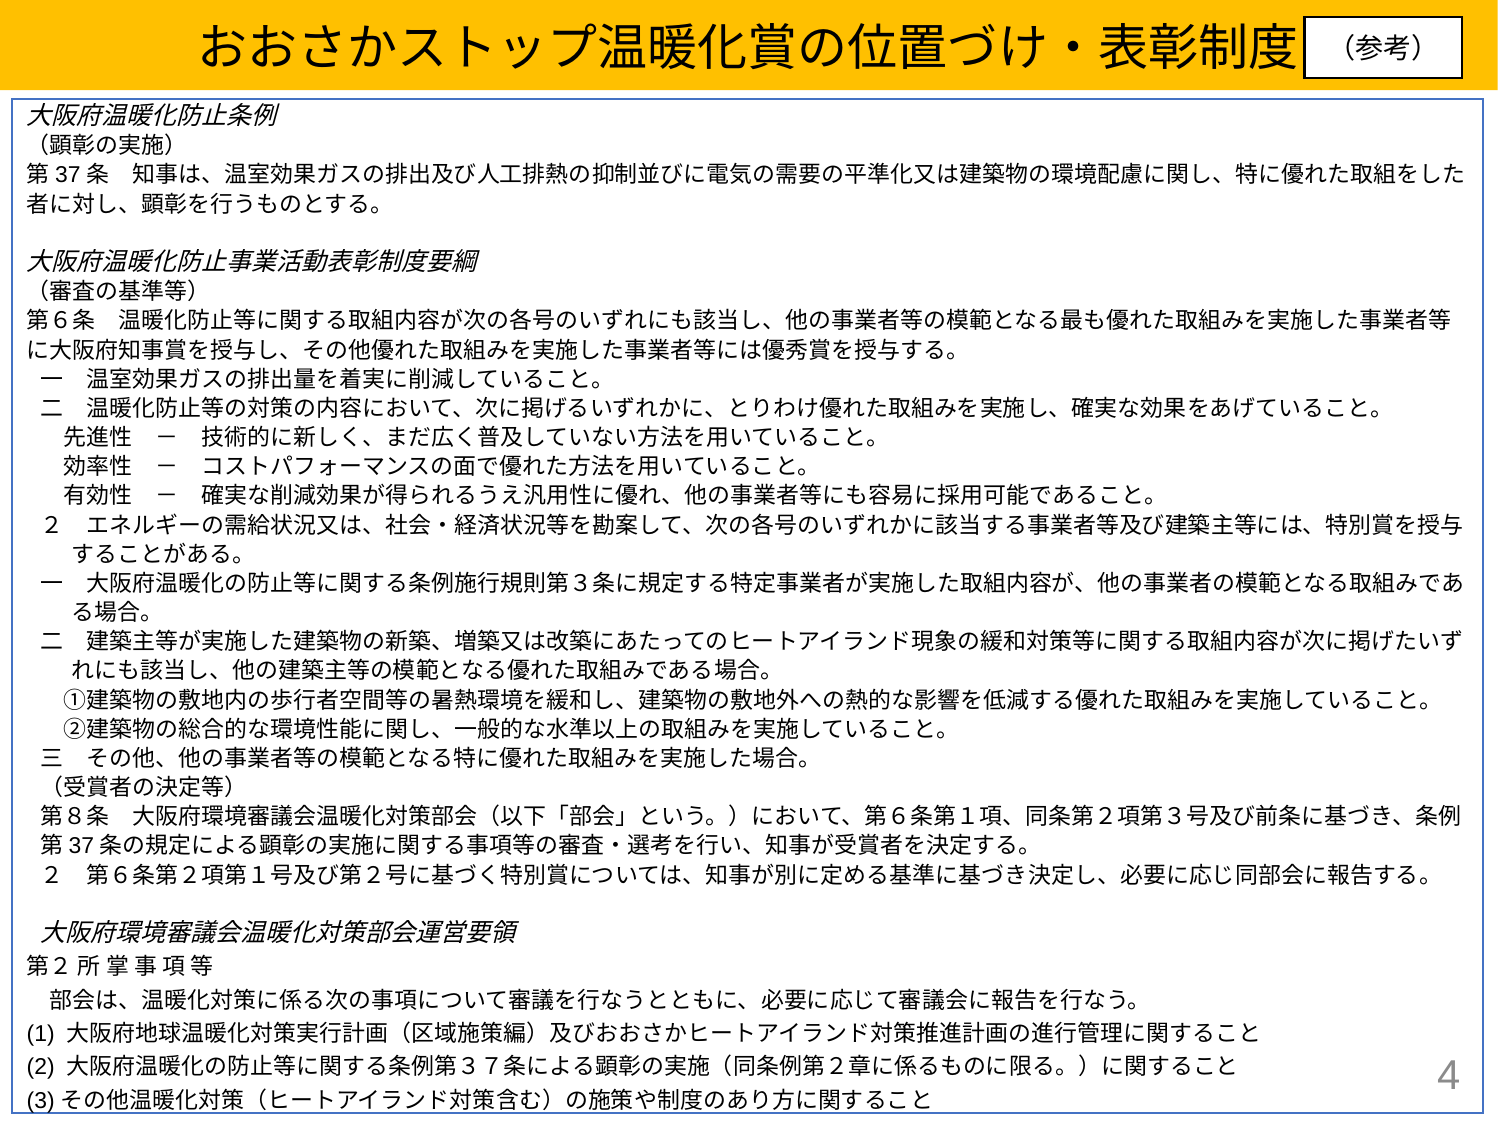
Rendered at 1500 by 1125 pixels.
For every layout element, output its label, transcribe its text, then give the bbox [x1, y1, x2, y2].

text_box （参考） [1303, 16, 1463, 79]
text_box おおさかストップ温暖化賞の位置づけ・表彰制度 [0, 0, 1499, 91]
text_box 大阪府温暖化防止条例 （顕彰の実施） 第37条 知事は、温室効果ガスの排出及び人工排熱の抑制並びに電気の需要の平準化又は建築物の環境配慮に関し、特に優れた取組をした者に対し、顕彰を行うものとする。 大阪府温暖化防止事業活動表彰制度要綱 （審査の基準等） 第６条 温暖化防止等に関する取組内容が次の各号のいずれにも該当し、他の事業者等の模範となる最も優れた取組みを実施した事業者等に大阪府知事賞を授与し、その他優れた取組みを実施した事業者等には優秀賞を授与する。 一 温室効果ガスの排出量を着実に削減していること。 二 温暖化防止等の対策の内容において、次に掲げるいずれかに、とりわけ優れた取組みを実施し、確実な効果をあげていること。 先進性 － 技術的に新しく、まだ広く普及していない方法を用いていること。 効率性 － コストパフォーマンスの面で優れた方法を用いていること。 有効性 － 確実な削減効果が得られるうえ汎用性に優れ、他の事業者等にも容易に採用可能であること。 ２ エネルギーの需給状況又は、社会・経済状況等を勘案して、次の各号のいずれかに該当する事業者等及び建築主等には、特別賞を授与することがある。 一 大阪府温暖化の防止等に関する条例施行規則第３条に規定する特定事業者が実施した取組内容が、他の事業者の模範となる取組みである場合。 二 建築主等が実施した建築物の新築、増築又は改築にあたってのヒートアイランド現象の緩和対策等に関する取組内容が次に掲げたいずれにも該当し、他の建築主等の模範となる優れた取組みである場合。 ①建築物の敷地内の歩行者空間等の暑熱環境を緩和し、建築物の敷地外への熱的な影響を低減する優れた取組みを実施していること。 ②建築物の総合的な環境性能に関し、一般的な水準以上の取組みを実施していること。 三 その他、他の事業者等の模範となる特に優れた取組みを実施した場合。 （受賞者の決定等） 第８条 大阪府環境審議会温暖化対策部会（以下「部会」という。）において、第６条第１項、同条第２項第３号及び前条に基づき、条例第37条の規定による顕彰の実施に関する事項等の審査・選考を行い、知事が受賞者を決定する。 ２ 第６条第２項第１号及び第２号に基づく特別賞については、知事が別に定める基準に基づき決定し、必要に応じ同部会に報告する。 大阪府環境審議会温暖化対策部会運営要領 第２ 所 掌 事 項 等 部会は、温暖化対策に係る次の事項について審議を行なうとともに、必要に応じて審議会に報告を行なう。 (1) 大阪府地球温暖化対策実行計画（区域施策編）及びおおさかヒートアイランド対策推進計画の進行管理に関すること (2) 大阪府温暖化の防止等に関する条例第３７条による顕彰の実施（同条例第２章に係るものに限る。）に関すること (3)その他温暖化対策（ヒートアイランド対策含む）の施策や制度のあり方に関すること [11, 98, 1484, 1114]
slide_number 3 [1137, 1042, 1476, 1103]
